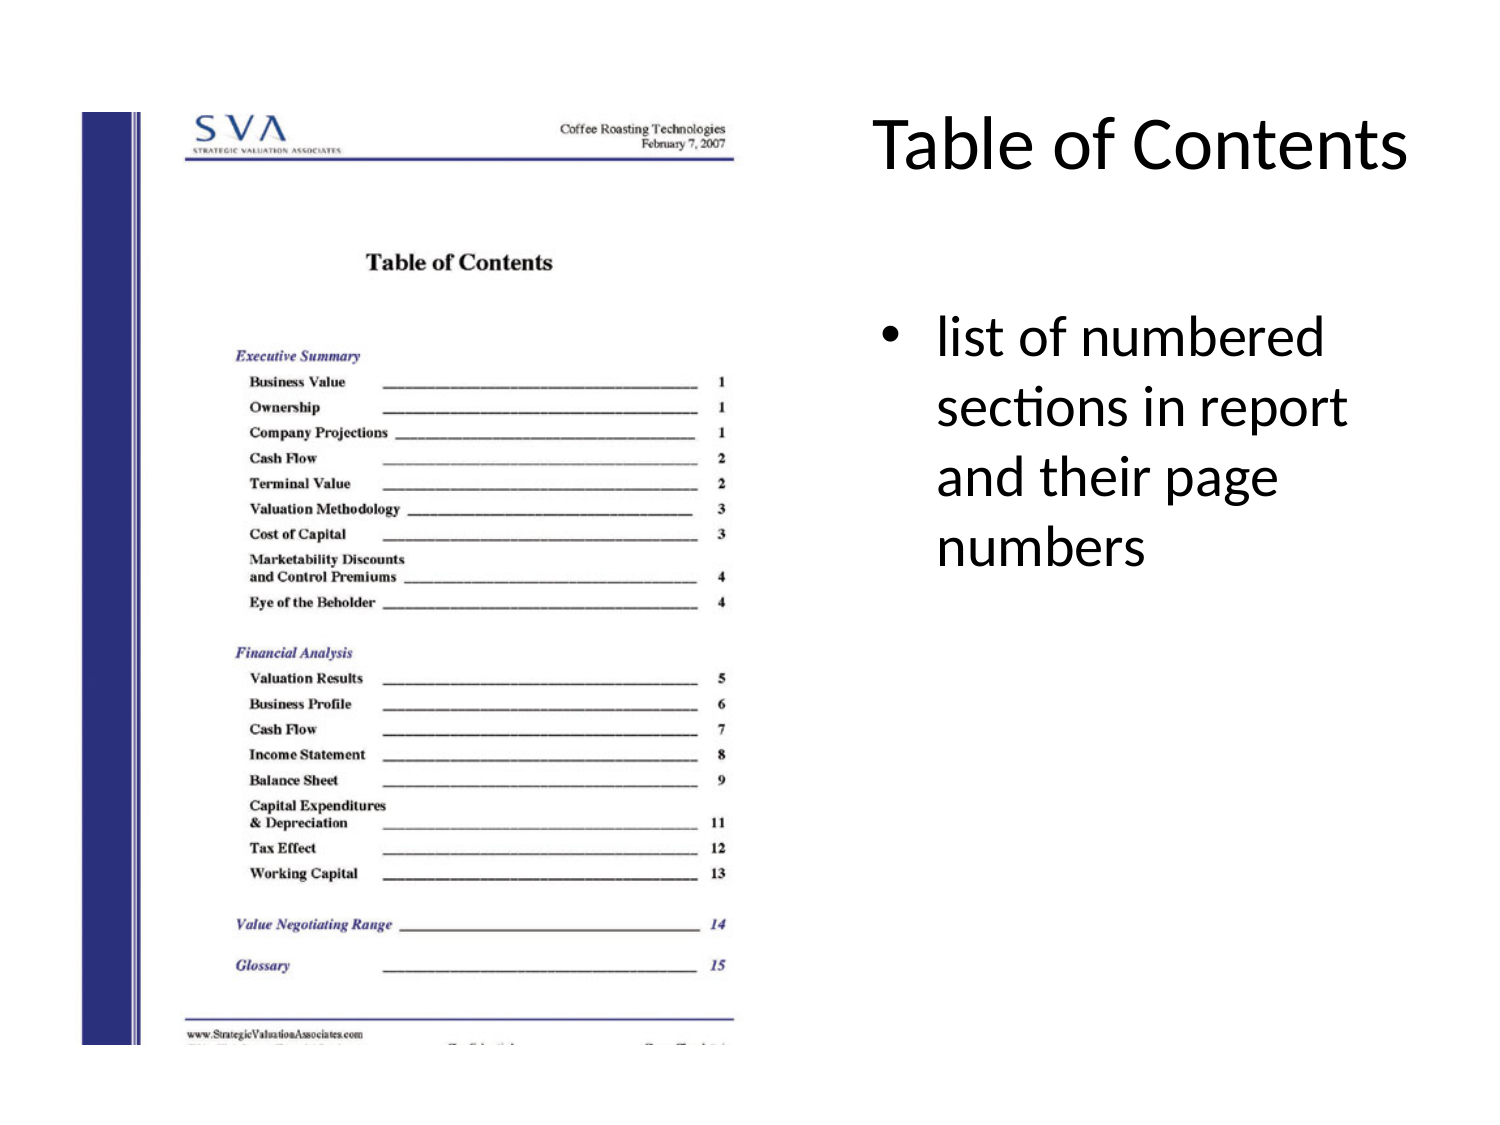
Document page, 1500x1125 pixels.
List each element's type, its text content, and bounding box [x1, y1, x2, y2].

list list of numbered sections in report and their page numbers [869, 290, 1425, 1005]
title Table of Contents [843, 45, 1425, 233]
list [33, 112, 866, 1045]
